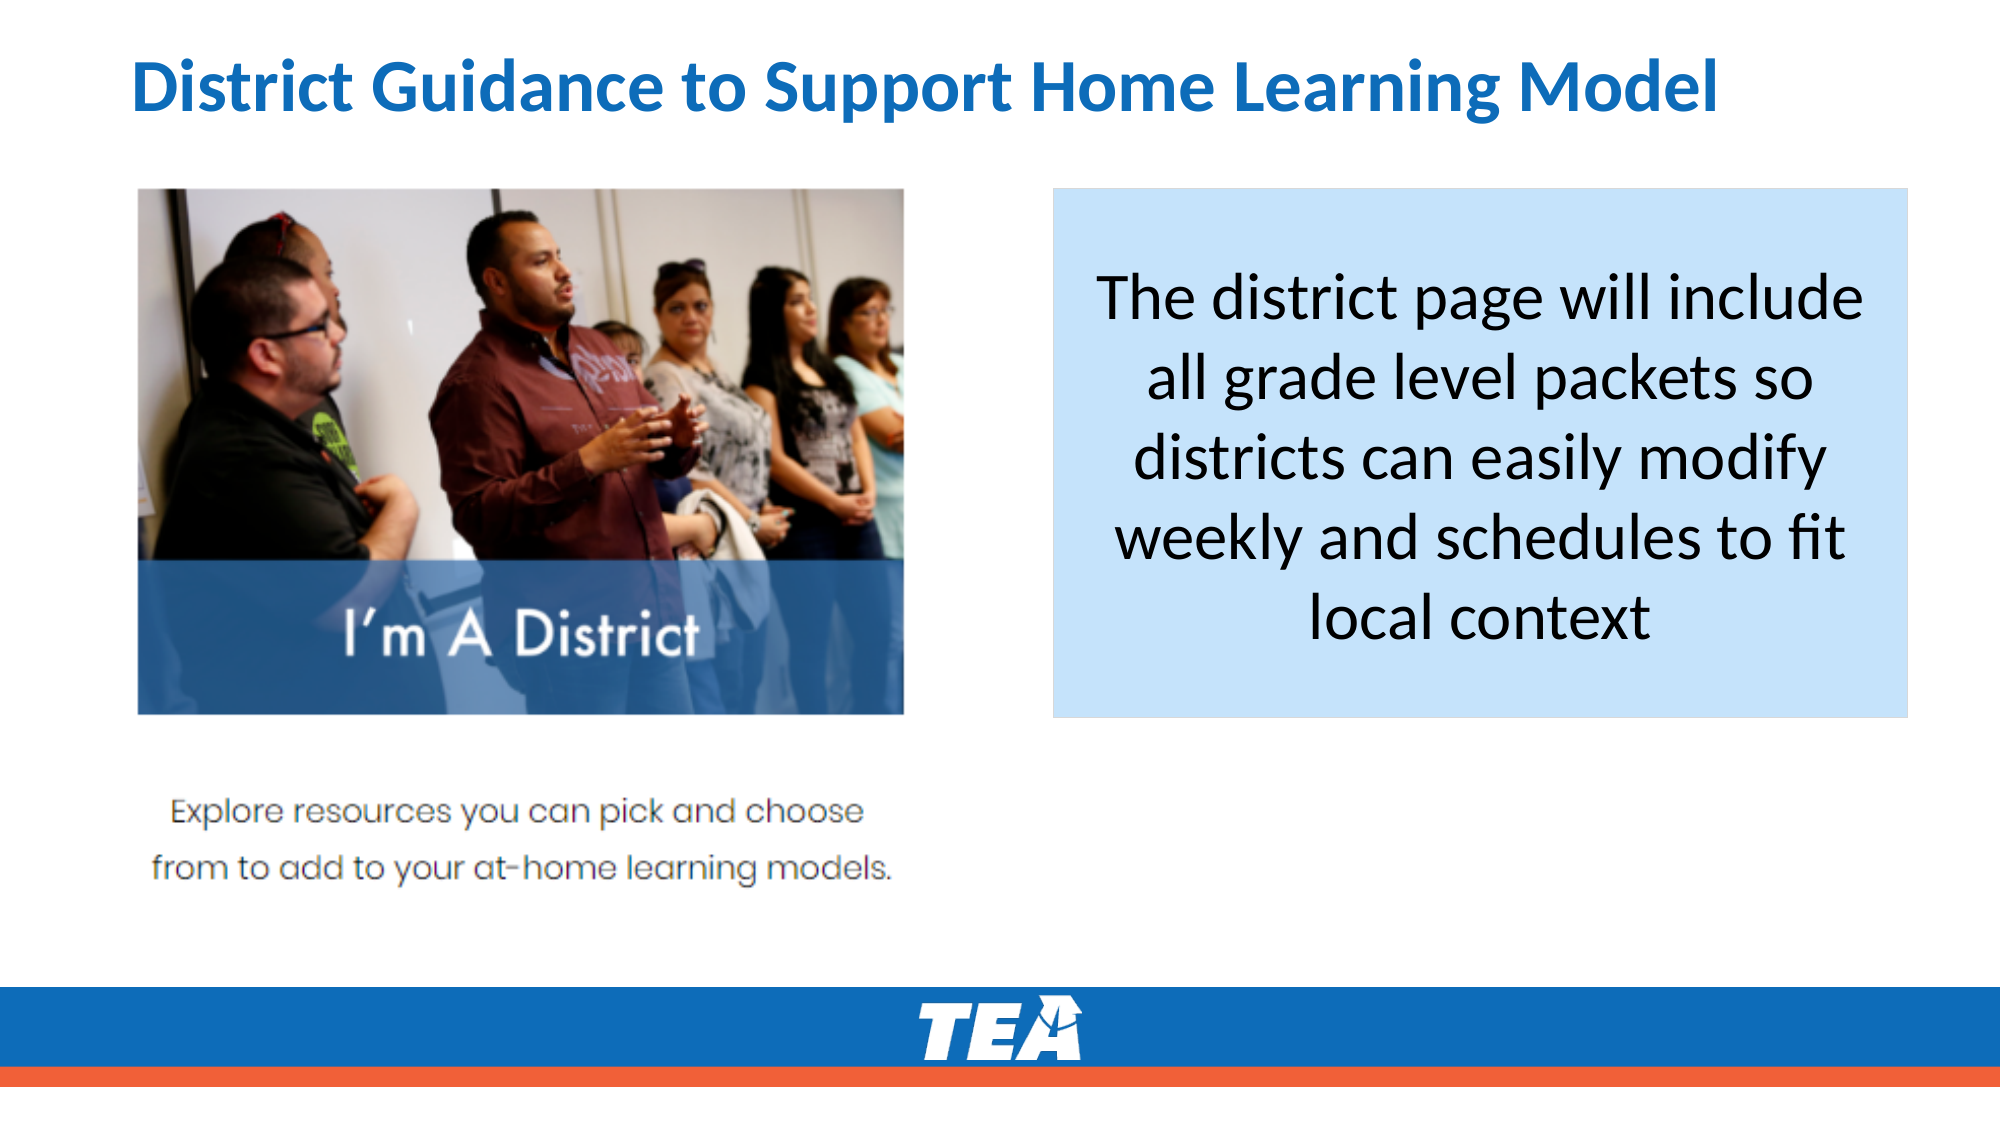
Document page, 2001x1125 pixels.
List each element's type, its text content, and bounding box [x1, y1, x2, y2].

title District Guidance to Support Home Learning Model [116, 25, 1942, 149]
picture [918, 994, 1082, 1060]
text_box The district page will include all grade level packets so districts can easily modify weekly and schedules to fit local context [1053, 188, 1908, 718]
picture [112, 165, 947, 905]
